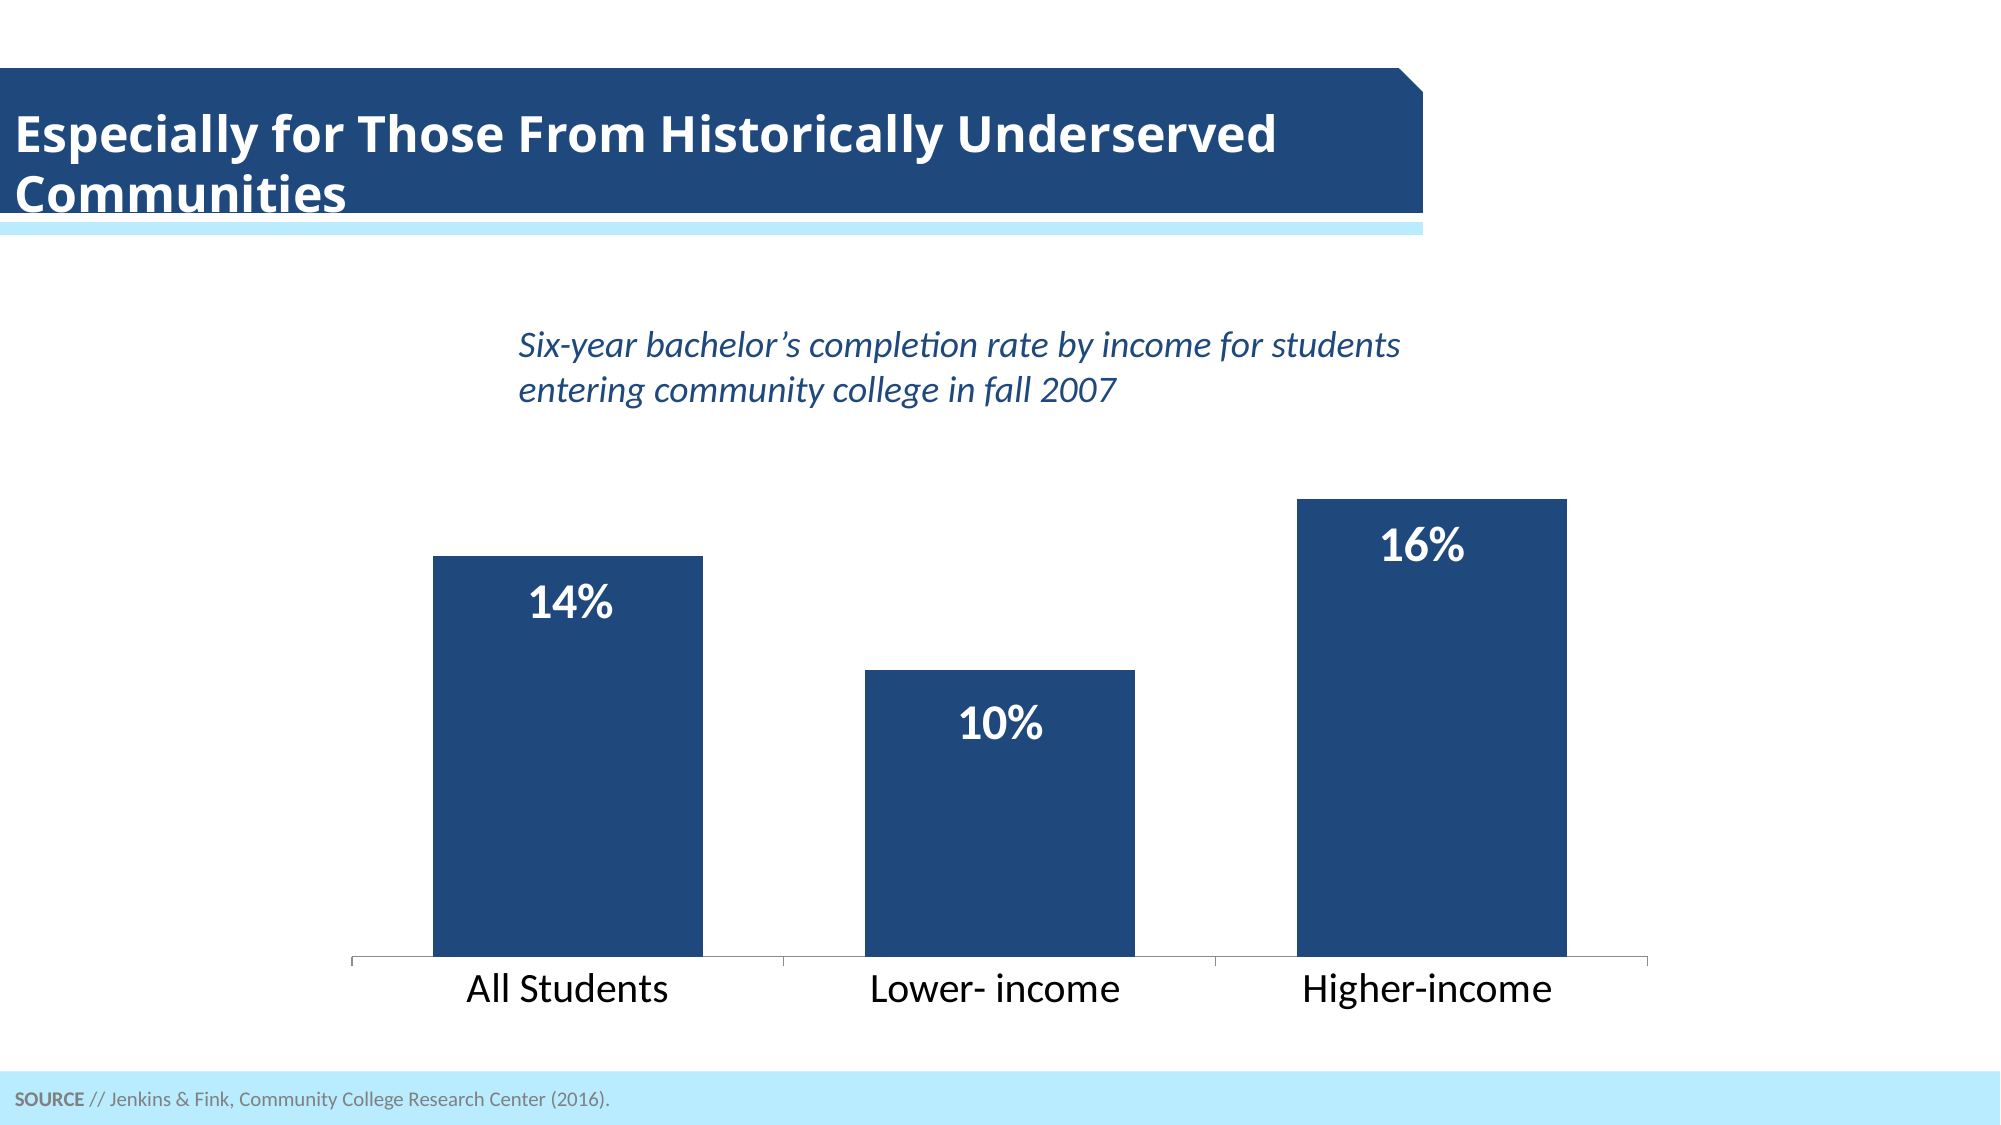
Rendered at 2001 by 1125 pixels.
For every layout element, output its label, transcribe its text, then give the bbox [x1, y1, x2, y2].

text_box Especially for Those From Historically Underserved Communities [0, 94, 1510, 224]
text_box [0, 1070, 2000, 1125]
text_box SOURCE // Jenkins & Fink, Community College Research Center (2016). [0, 1078, 1235, 1119]
text_box [0, 66, 1424, 94]
chart [324, 224, 1675, 1030]
